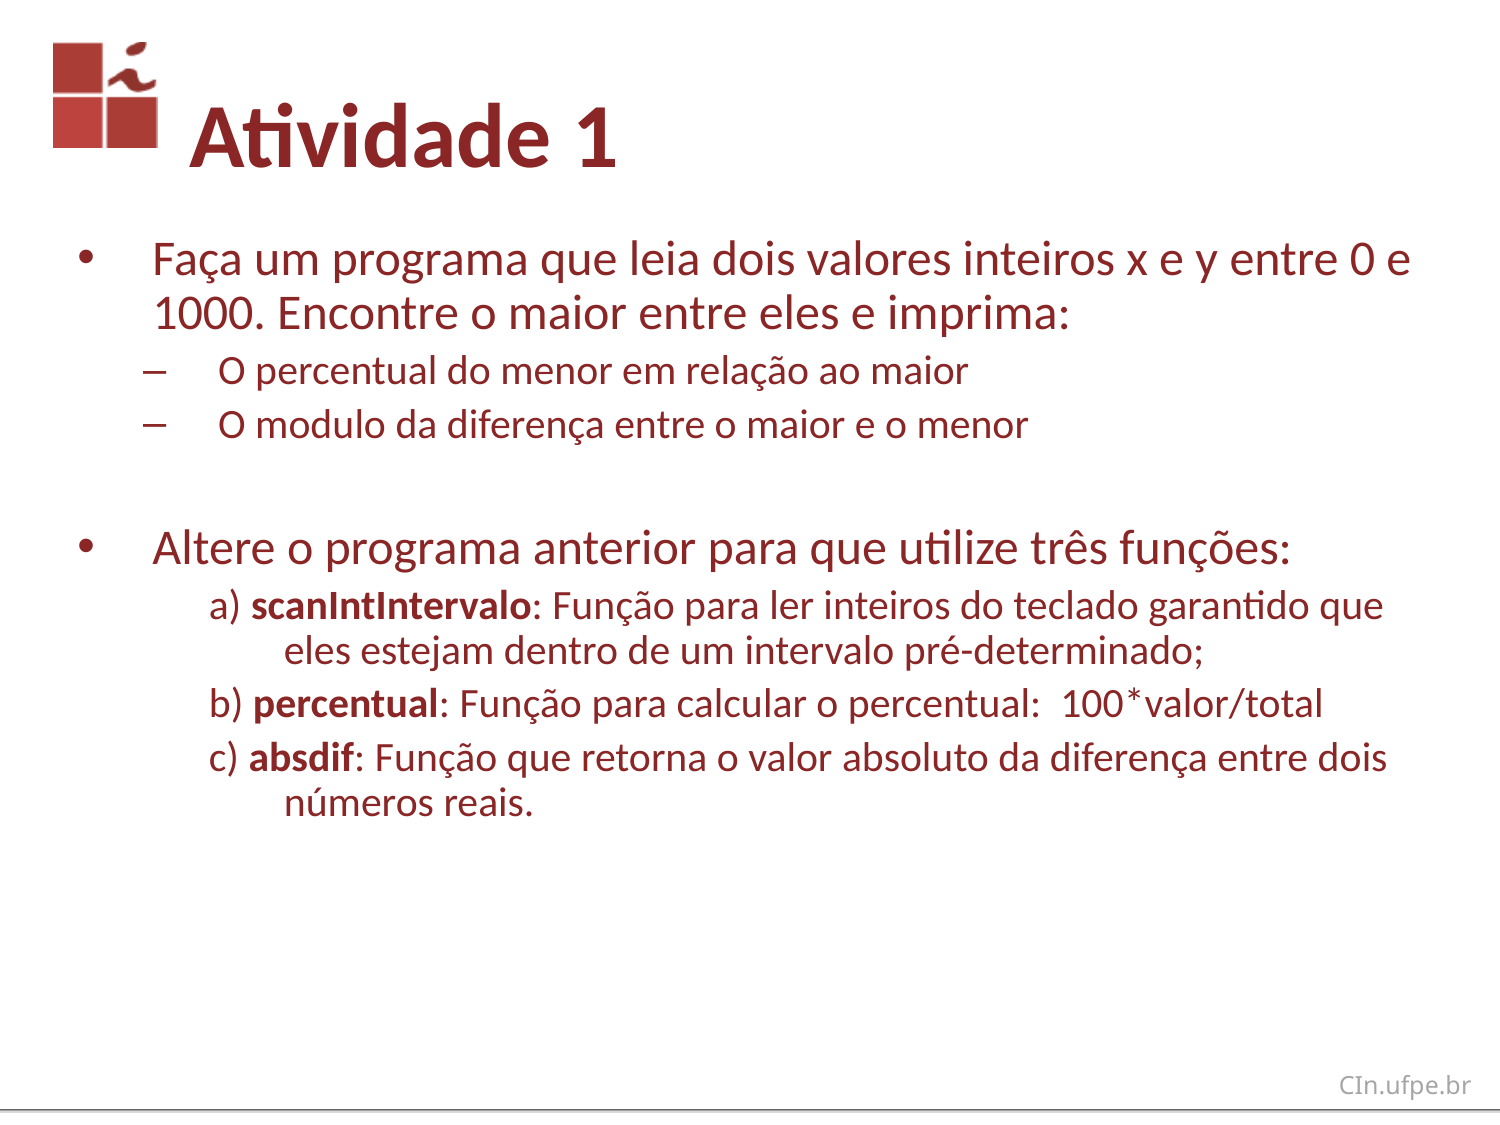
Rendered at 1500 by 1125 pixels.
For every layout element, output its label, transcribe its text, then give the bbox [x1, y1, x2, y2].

list Faça um programa que leia dois valores inteiros x e y entre 0 e 1000. Encontre o maior entre eles e imprima: O percentual do menor em relação ao maior O modulo da diferença entre o maior e o menor Altere o programa anterior para que utilize três funções: a) scanIntIntervalo: Função para ler inteiros do teclado garantido que eles estejam dentro de um intervalo pré-determinado; b) percentual: Função para calcular o percentual: 100*valor/total c) absdif: Função que retorna o valor absoluto da diferença entre dois números reais. [62, 224, 1450, 1088]
picture [53, 42, 158, 148]
picture [0, 1109, 1500, 1113]
title Atividade 1 [174, 37, 1450, 224]
